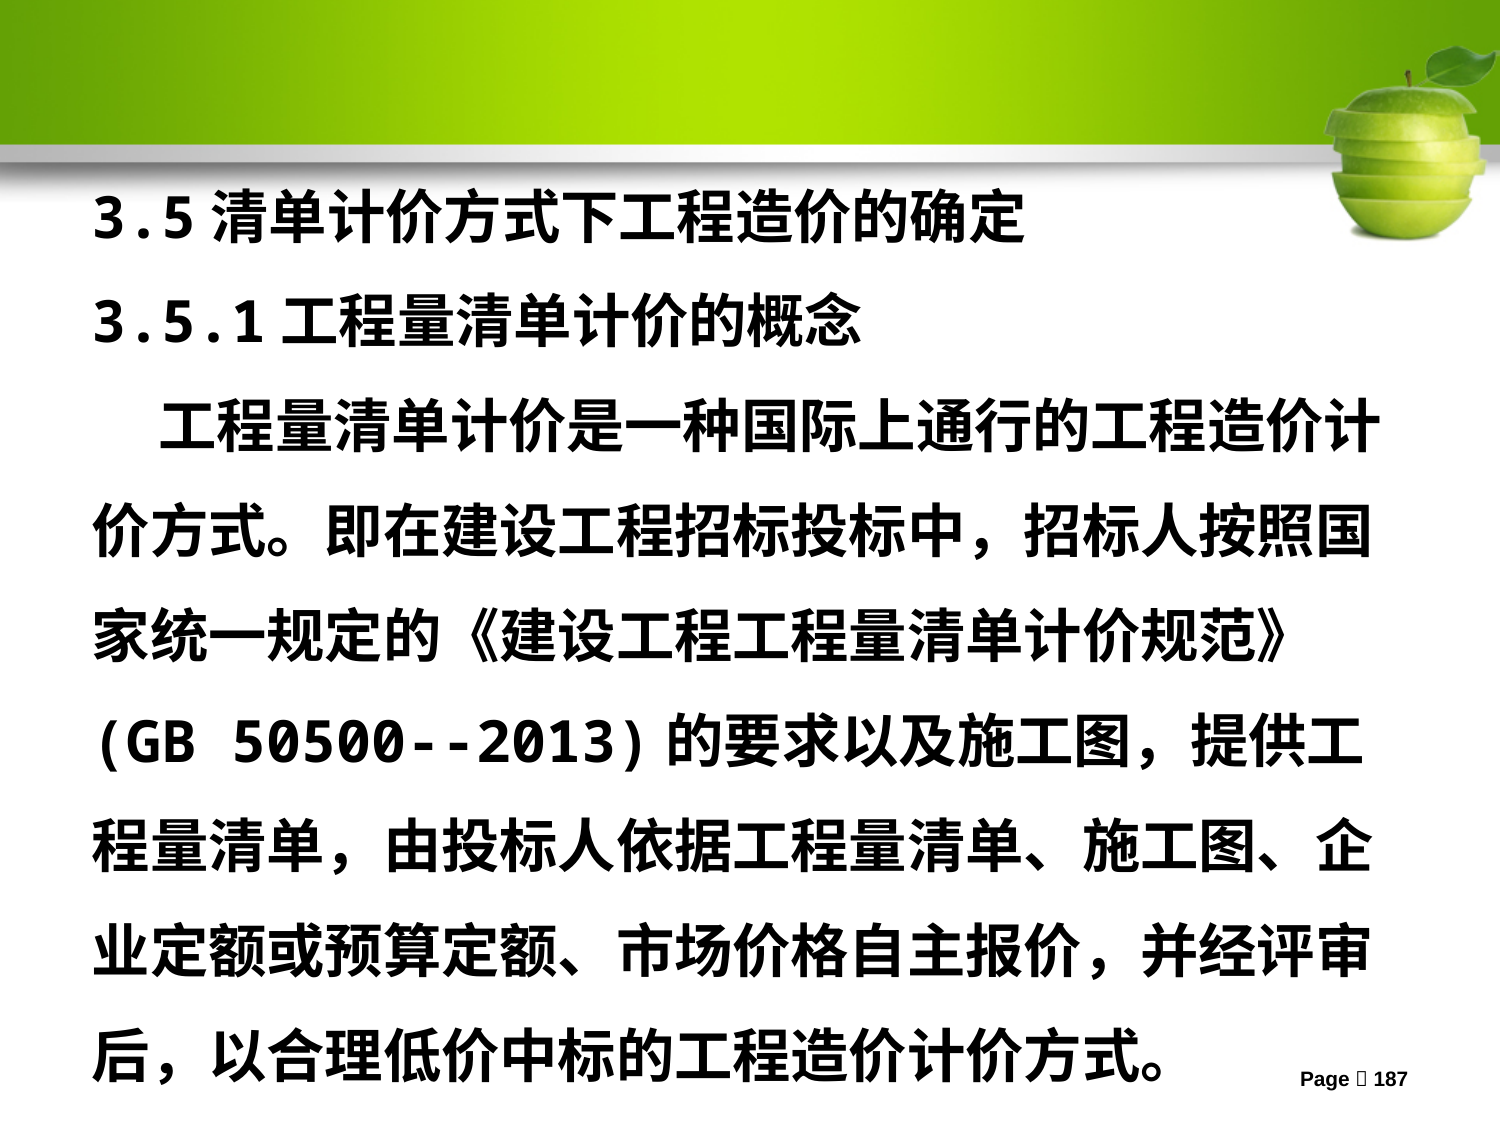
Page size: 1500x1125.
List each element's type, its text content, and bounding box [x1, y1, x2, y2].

list 3.5清单计价方式下工程造价的确定 3.5.1工程量清单计价的概念 工程量清单计价是一种国际上通行的工程造价计价方式。即在建设工程招标投标中，招标人按照国家统一规定的《建设工程工程量清单计价规范》(GB 50500--2013)的要求以及施工图，提供工程量清单，由投标人依据工程量清单、施工图、企业定额或预算定额、市场价格自主报价，并经评审后，以合理低价中标的工程造价计价方式。 [76, 136, 1424, 985]
slide_number Page  [1186, 1058, 1424, 1092]
picture [0, 0, 1500, 1125]
